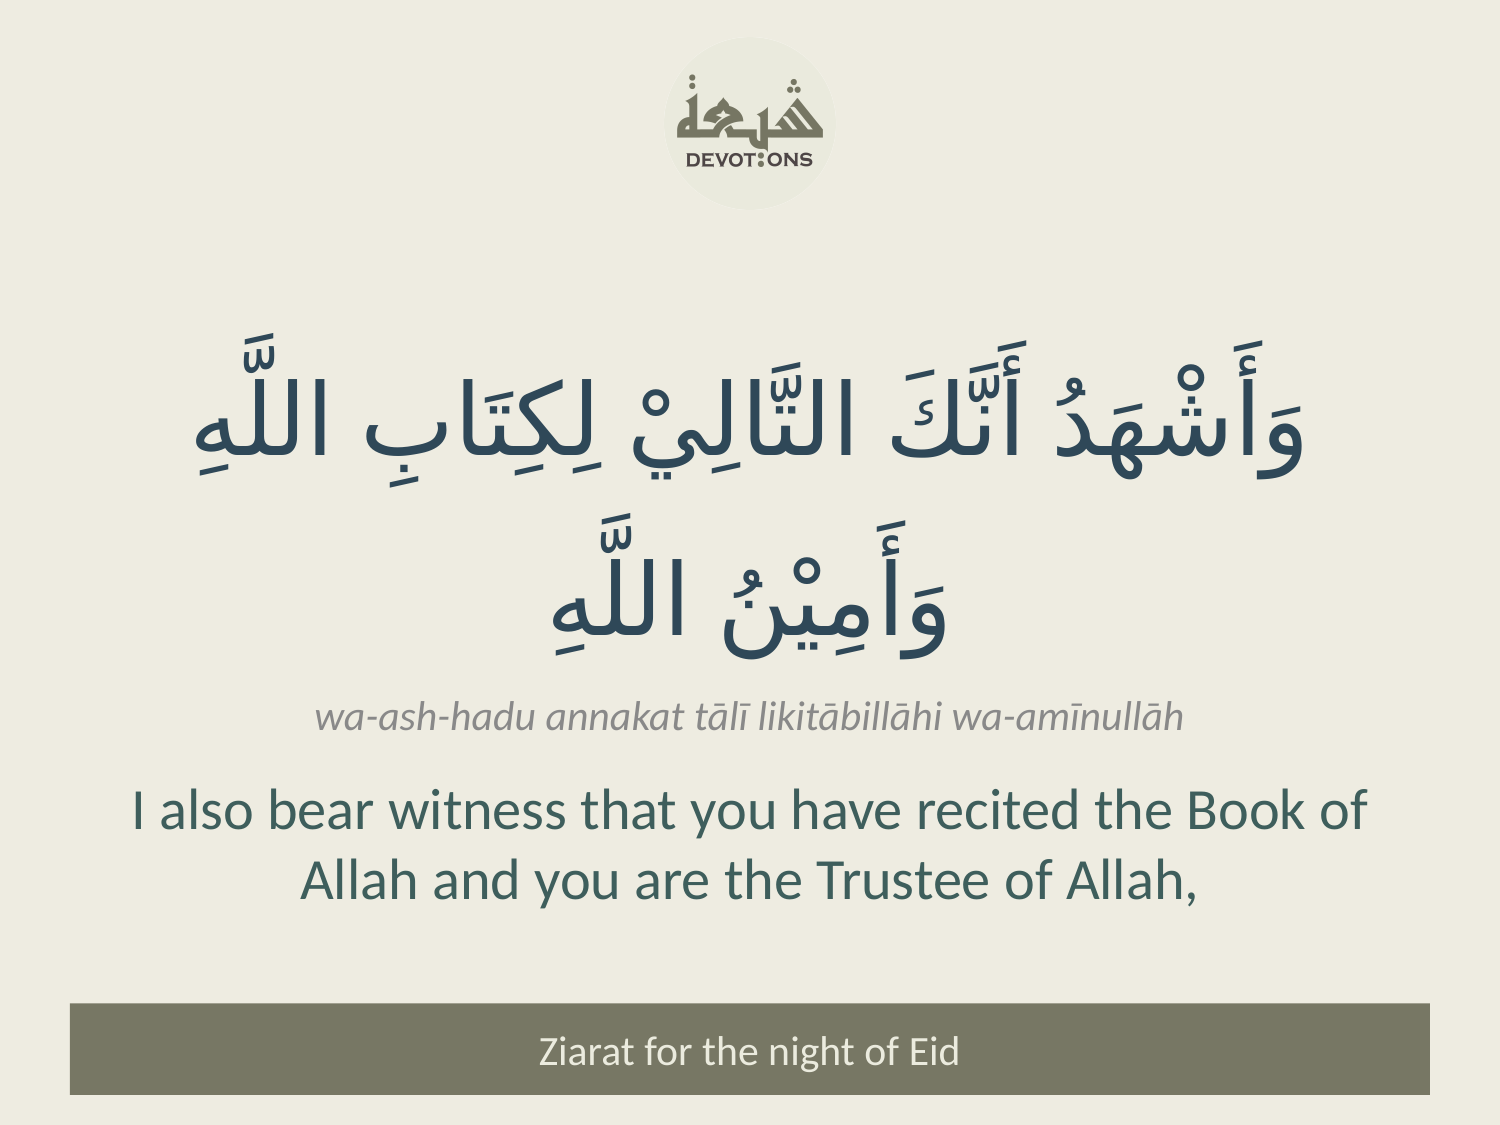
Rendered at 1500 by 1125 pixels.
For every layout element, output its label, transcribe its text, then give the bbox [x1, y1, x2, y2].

list وَأَشْهَدُ أَنَّكَ التَّالِيْ لِكِتَابِ اللَّهِ وَأَمِيْنُ اللَّهِ wa-ash-hadu annakat tālī likitābillāhi wa-amīnullāh I also bear witness that you have recited the Book of Allah and you are the Trustee of Allah, [69, 203, 1430, 1003]
list Ziarat for the night of Eid [69, 1003, 1430, 1095]
picture [656, 29, 844, 203]
